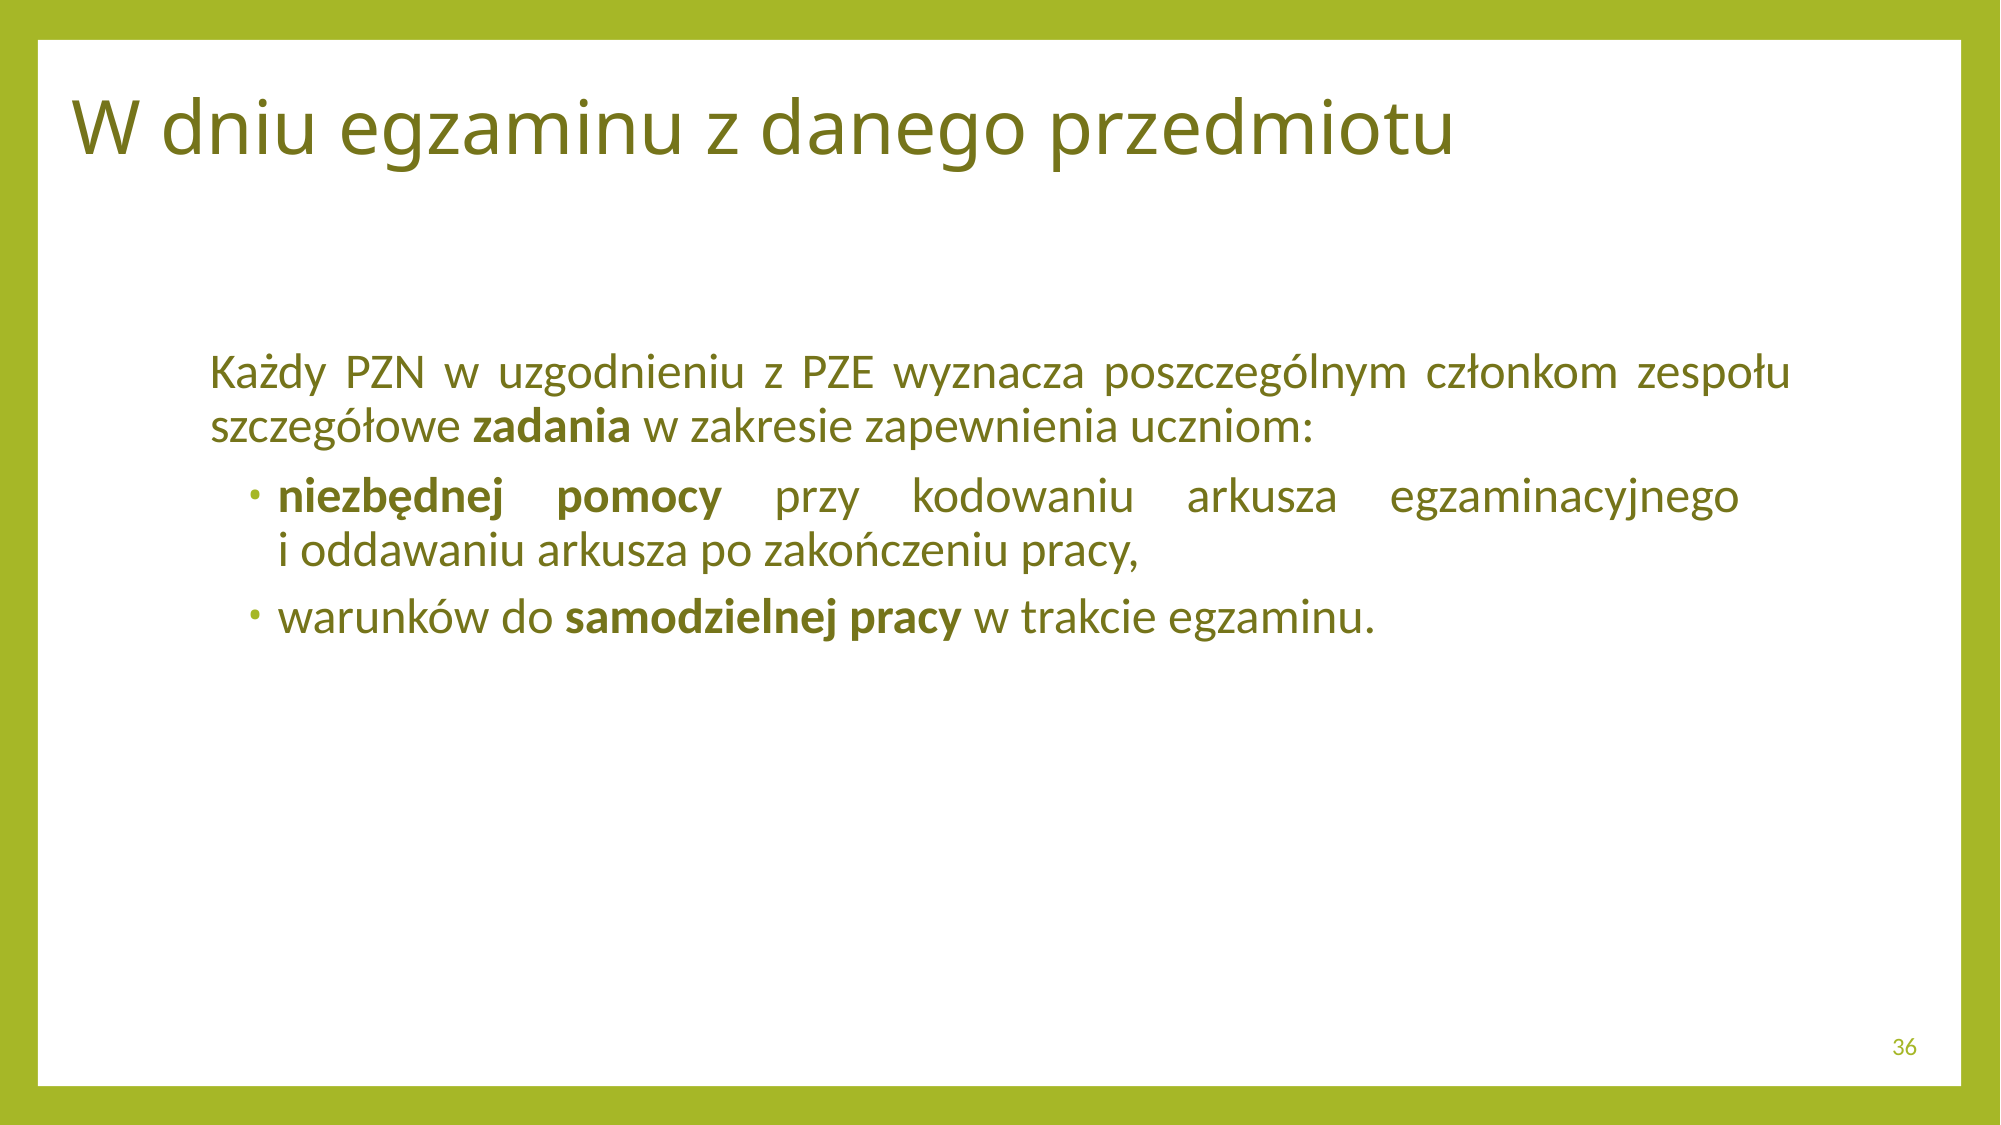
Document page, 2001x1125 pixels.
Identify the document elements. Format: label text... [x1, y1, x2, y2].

list Każdy PZN w uzgodnieniu z PZE wyznacza poszczególnym członkom zespołu szczegółowe zadania w zakresie zapewnienia uczniom: niezbędnej pomocy przy kodowaniu arkusza egzaminacyjnego i oddawaniu arkusza po zakończeniu pracy, warunków do samodzielnej pracy w trakcie egzaminu. [187, 337, 1808, 675]
slide_number 36 [1652, 1014, 1933, 1075]
title W dniu egzaminu z danego przedmiotu [56, 25, 1545, 236]
